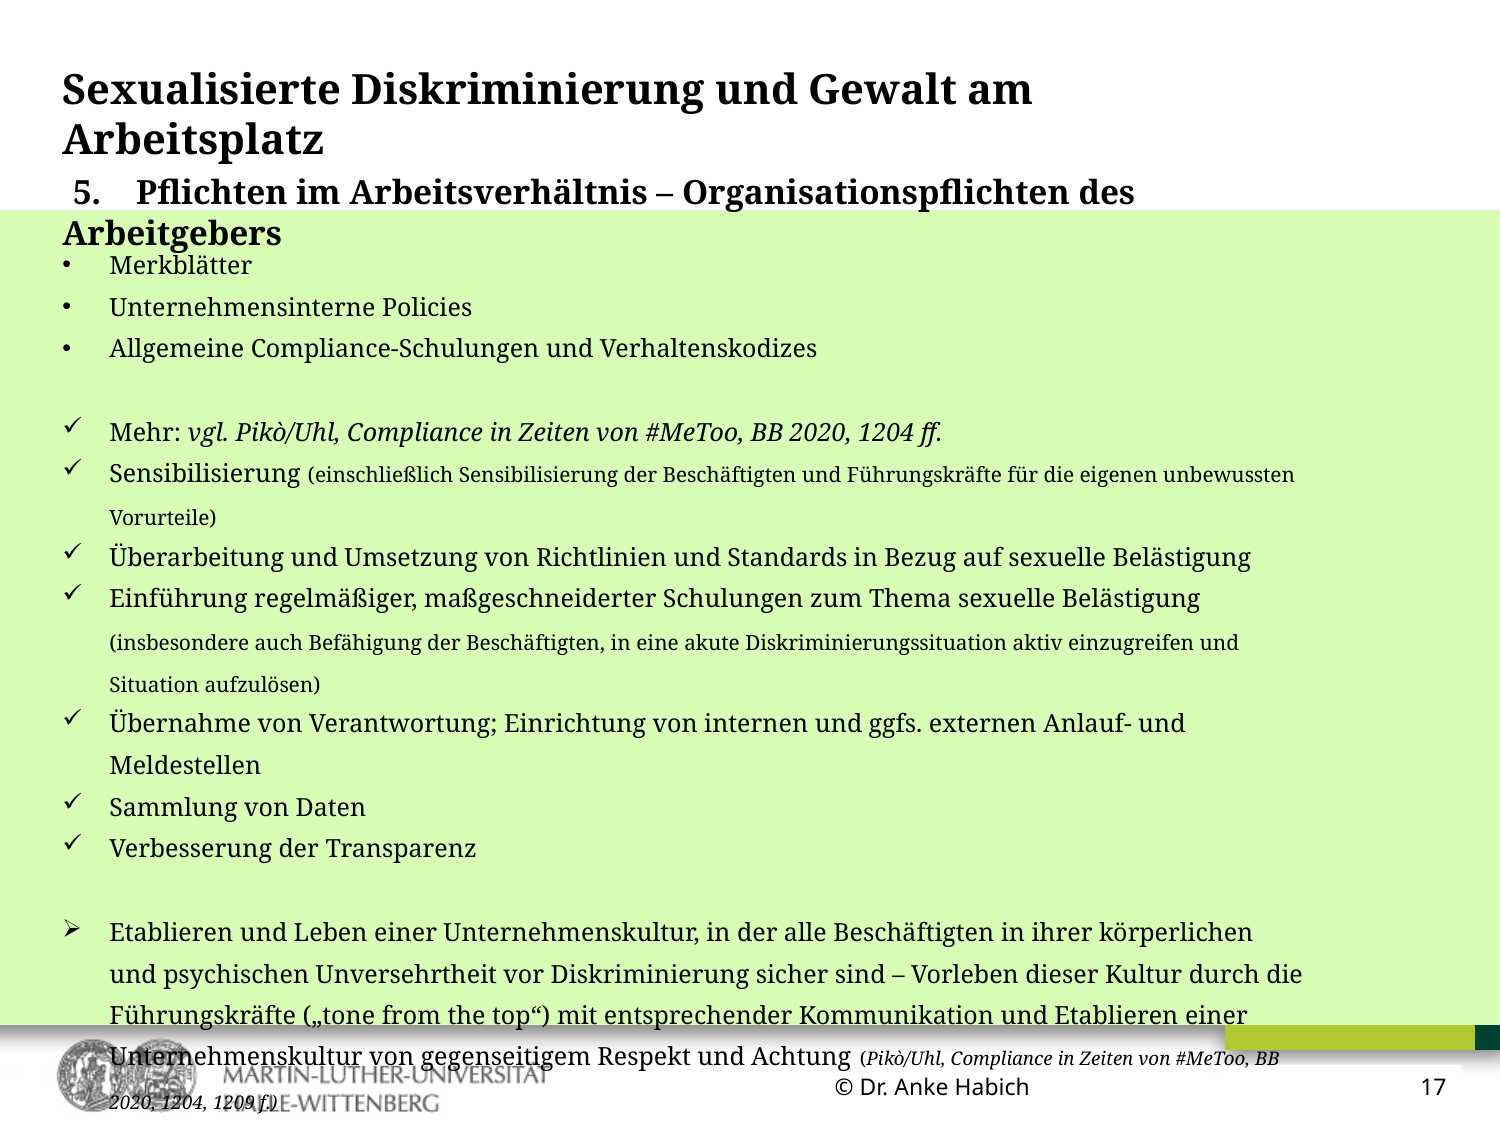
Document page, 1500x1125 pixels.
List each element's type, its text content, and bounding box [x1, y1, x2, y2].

title Sexualisierte Diskriminierung und Gewalt am Arbeitsplatz 5. Pflichten im Arbeitsverhältnis – Organisationspflichten des Arbeitgebers [62, 62, 1259, 201]
picture [0, 0, 1500, 1125]
list Merkblätter Unternehmensinterne Policies Allgemeine Compliance-Schulungen und Verhaltenskodizes Mehr: vgl. Pikò/Uhl, Compliance in Zeiten von #MeToo, BB 2020, 1204 ff. Sensibilisierung (einschließlich Sensibilisierung der Beschäftigten und Führungskräfte für die eigenen unbewussten Vorurteile) Überarbeitung und Umsetzung von Richtlinien und Standards in Bezug auf sexuelle Belästigung Einführung regelmäßiger, maßgeschneiderter Schulungen zum Thema sexuelle Belästigung (insbesondere auch Befähigung der Beschäftigten, in eine akute Diskriminierungssituation aktiv einzugreifen und Situation aufzulösen) Übernahme von Verantwortung; Einrichtung von internen und ggfs. externen Anlauf- und Meldestellen Sammlung von Daten Verbesserung der Transparenz Etablieren und Leben einer Unternehmenskultur, in der alle Beschäftigten in ihrer körperlichen und psychischen Unversehrtheit vor Diskriminierung sicher sind – Vorleben dieser Kultur durch die Führungskräfte („tone from the top“) mit entsprechender Kommunikation und Etablieren einer Unternehmenskultur von gegenseitigem Respekt und Achtung (Pikò/Uhl, Compliance in Zeiten von #MeToo, BB 2020, 1204, 1209 f.) [62, 237, 1306, 1026]
